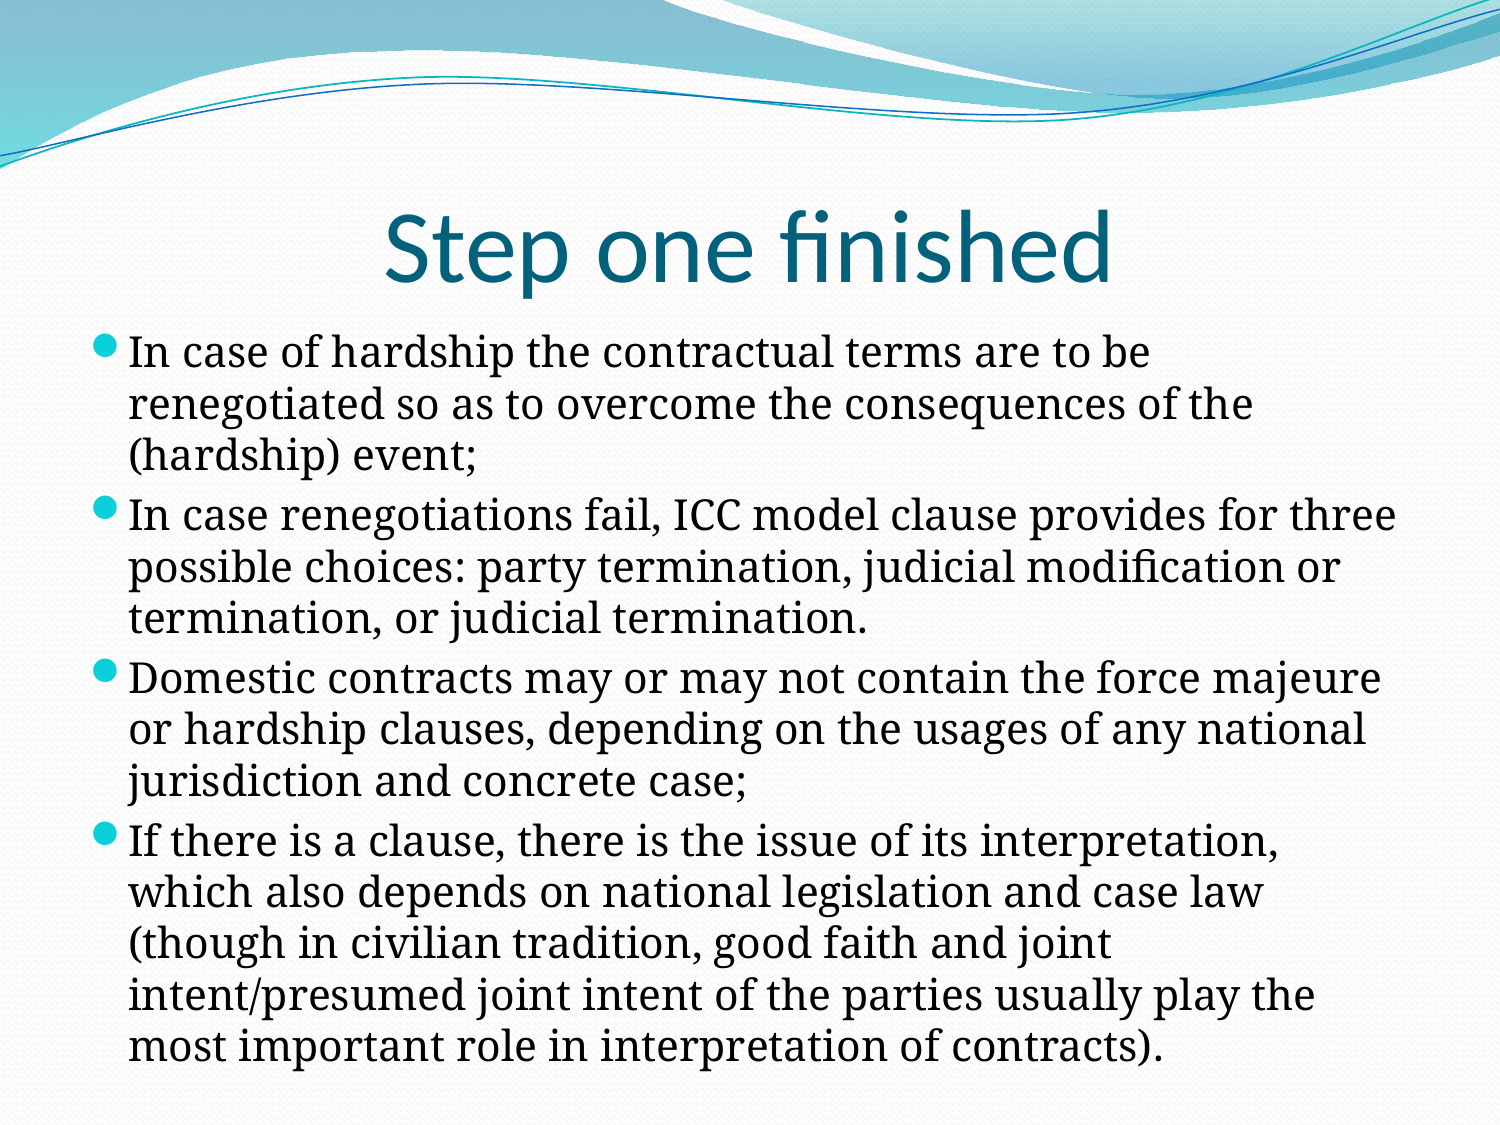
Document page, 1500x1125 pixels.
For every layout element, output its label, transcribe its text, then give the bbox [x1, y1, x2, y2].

title Step one finished [75, 115, 1425, 303]
list In case of hardship the contractual terms are to be renegotiated so as to overcome the consequences of the (hardship) event; In case renegotiations fail, ICC model clause provides for three possible choices: party termination, judicial modification or termination, or judicial termination. Domestic contracts may or may not contain the force majeure or hardship clauses, depending on the usages of any national jurisdiction and concrete case; If there is a clause, there is the issue of its interpretation, which also depends on national legislation and case law (though in civilian tradition, good faith and joint intent/presumed joint intent of the parties usually play the most important role in interpretation of contracts). [75, 317, 1425, 1083]
